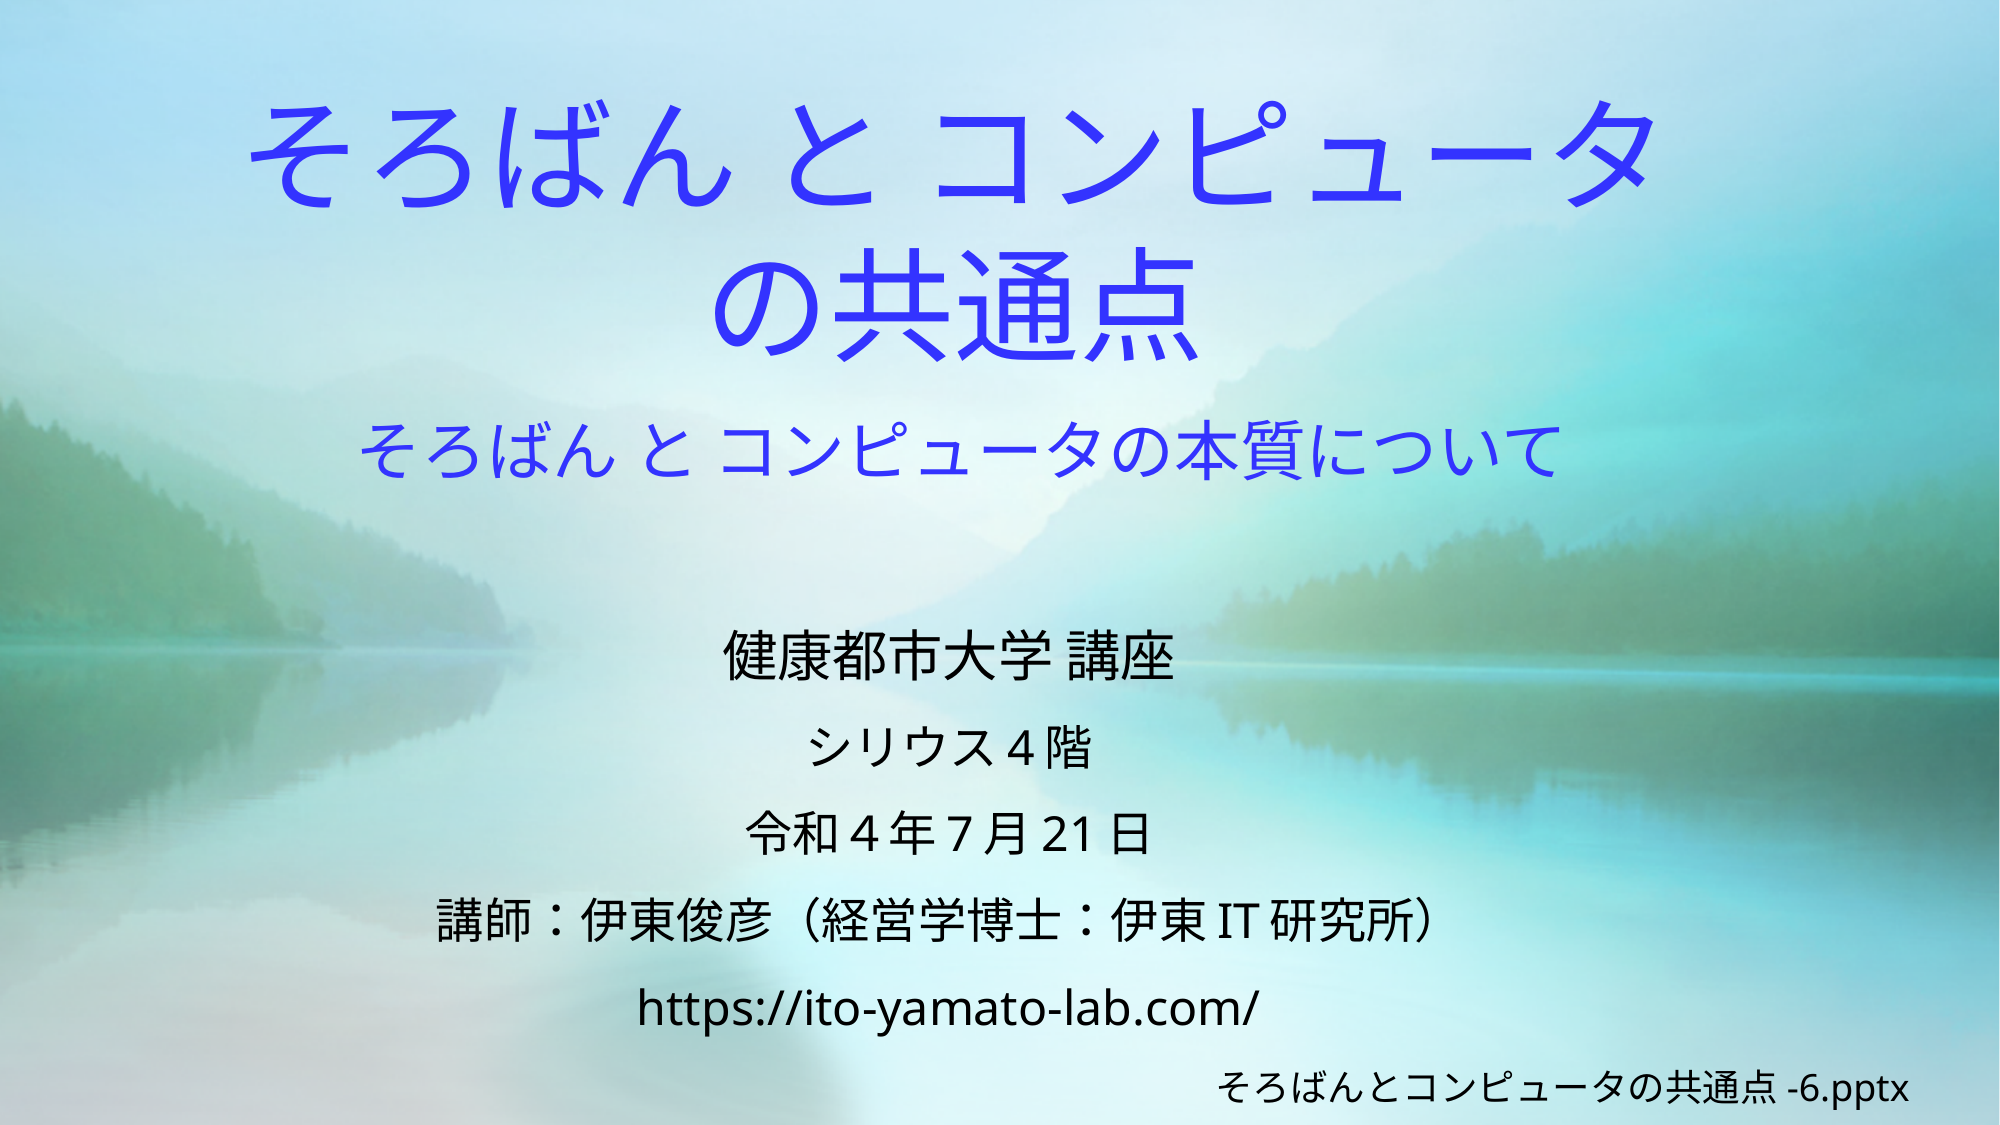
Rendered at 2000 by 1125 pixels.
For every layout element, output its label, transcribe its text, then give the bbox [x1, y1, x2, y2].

text_box そろばんとコンピュータの共通点-6.pptx [1200, 1061, 1957, 1117]
title そろばん と コンピュータ の共通点 [212, 42, 1697, 386]
picture [0, 0, 2000, 1125]
text_box 健康都市大学 講座 シリウス4階 令和４年7月21日 講師：伊東俊彦（経営学博士：伊東IT研究所） https://ito-yamato-lab.com/ [255, 580, 1644, 1047]
subtitle そろばん と コンピュータの本質について [267, 402, 1655, 545]
